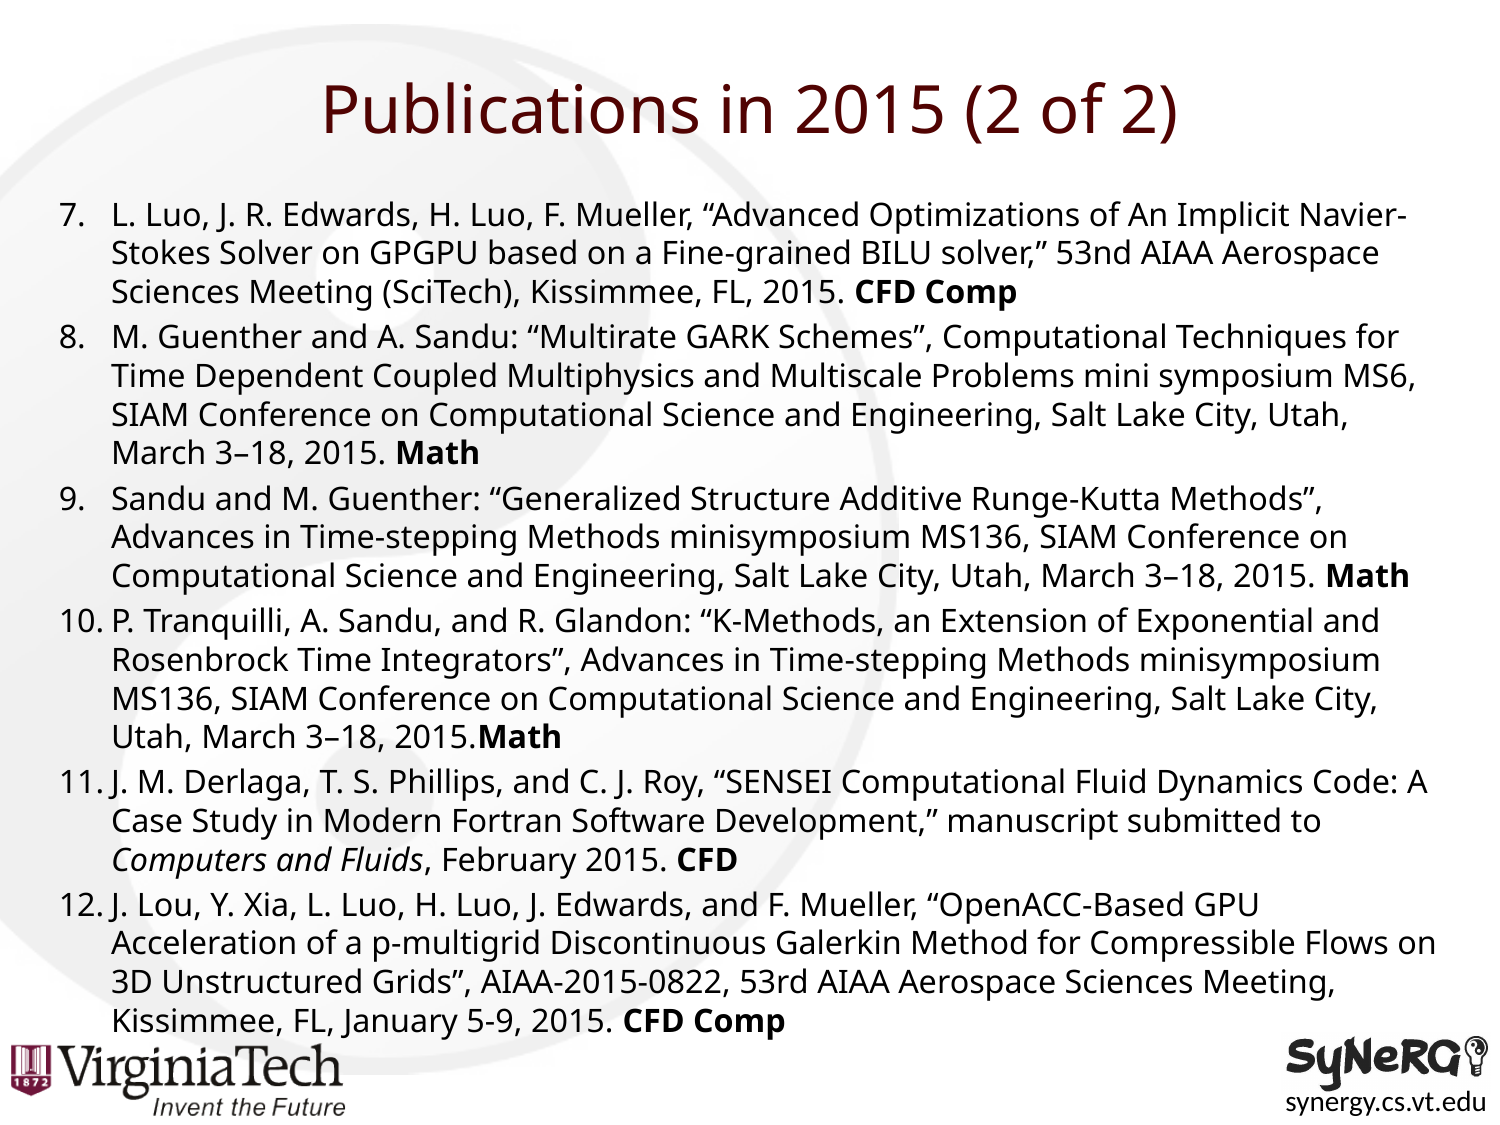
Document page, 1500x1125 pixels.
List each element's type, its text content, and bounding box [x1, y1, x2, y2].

picture [1, 1033, 352, 1124]
title Publications in 2015 (2 of 2) [75, 36, 1425, 177]
list L. Luo, J. R. Edwards, H. Luo, F. Mueller, “Advanced Optimizations of An Implicit Navier-Stokes Solver on GPGPU based on a Fine-grained BILU solver,” 53nd AIAA Aerospace Sciences Meeting (SciTech), Kissimmee, FL, 2015. CFD Comp M. Guenther and A. Sandu: “Multirate GARK Schemes”, Computational Techniques for Time Dependent Coupled Multiphysics and Multiscale Problems mini symposium MS6, SIAM Conference on Computational Science and Engineering, Salt Lake City, Utah, March 3–18, 2015. Math Sandu and M. Guenther: “Generalized Structure Additive Runge-Kutta Methods”, Advances in Time-stepping Methods minisymposium MS136, SIAM Conference on Computational Science and Engineering, Salt Lake City, Utah, March 3–18, 2015. Math P. Tranquilli, A. Sandu, and R. Glandon: “K-Methods, an Extension of Exponential and Rosenbrock Time Integrators”, Advances in Time-stepping Methods minisymposium MS136, SIAM Conference on Computational Science and Engineering, Salt Lake City, Utah, March 3–18, 2015.Math J. M. Derlaga, T. S. Phillips, and C. J. Roy, “SENSEI Computational Fluid Dynamics Code: A Case Study in Modern Fortran Software Development,” manuscript submitted to Computers and Fluids, February 2015. CFD J. Lou, Y. Xia, L. Luo, H. Luo, J. Edwards, and F. Mueller, “OpenACC-Based GPU Acceleration of a p-multigrid Discontinuous Galerkin Method for Compressible Flows on 3D Unstructured Grids”, AIAA-2015-0822, 53rd AIAA Aerospace Sciences Meeting, Kissimmee, FL, January 5-9, 2015. CFD Comp [43, 186, 1459, 1057]
picture [1281, 1032, 1491, 1095]
